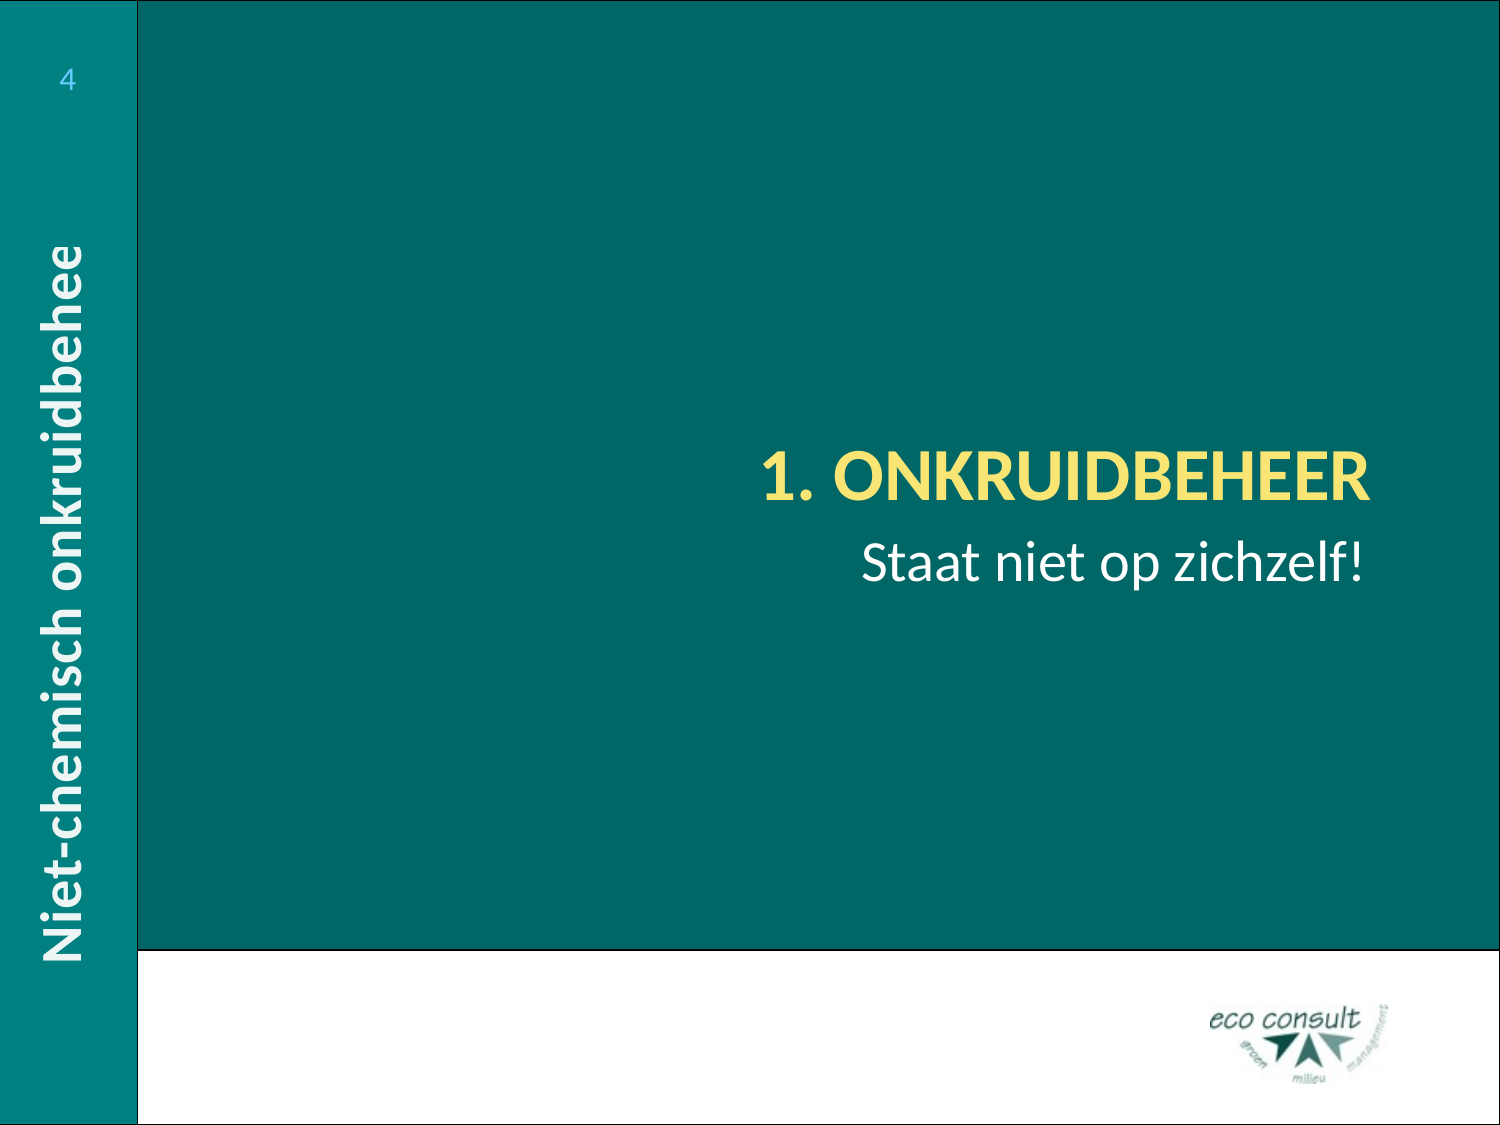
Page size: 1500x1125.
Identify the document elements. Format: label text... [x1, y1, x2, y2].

title 1. ONKRUIDBEHEER [224, 349, 1388, 591]
picture [1210, 1004, 1388, 1084]
subtitle Staat niet op zichzelf! [218, 514, 1382, 803]
